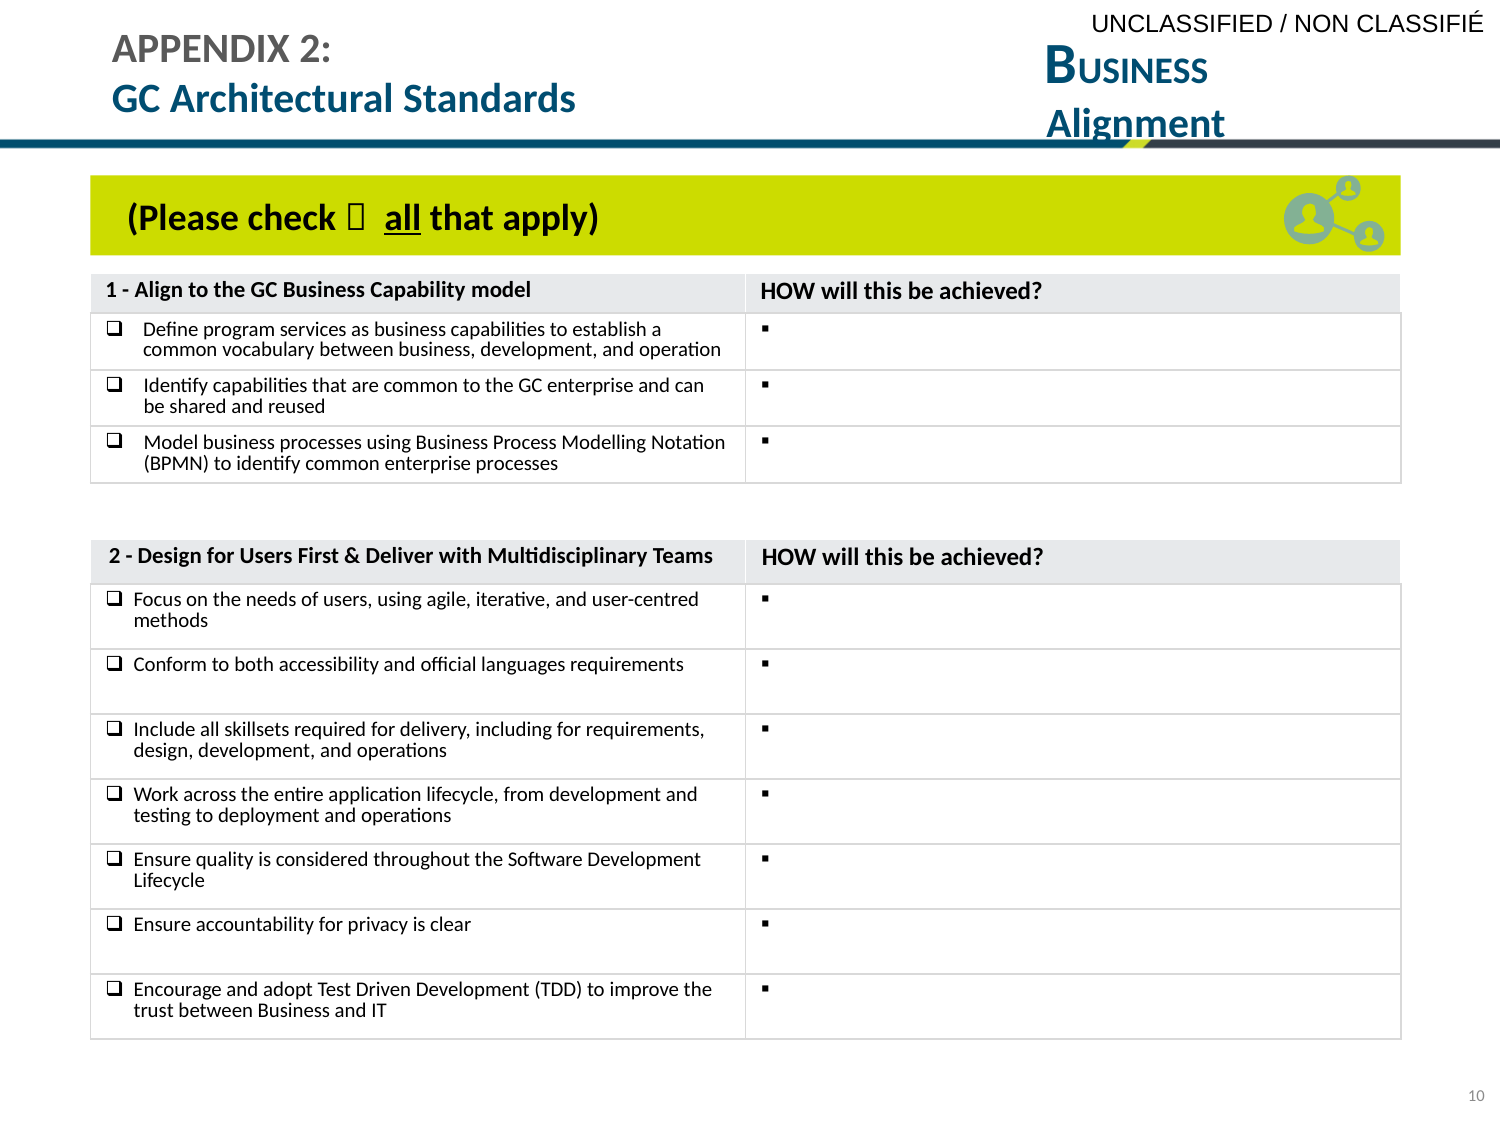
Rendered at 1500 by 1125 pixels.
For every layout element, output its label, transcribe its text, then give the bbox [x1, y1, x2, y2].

table_header HOW will this be achieved? [746, 540, 1400, 583]
text_box [88, 173, 1284, 257]
table_cell Ensure accountability for privacy is clear [91, 910, 745, 973]
table_cell [746, 715, 1400, 778]
table_cell [746, 371, 1400, 425]
table_cell Encourage and adopt Test Driven Development (TDD) to improve the trust between Business and IT [91, 975, 745, 1038]
table_header 2 - Design for Users First & Deliver with Multidisciplinary Teams [91, 540, 745, 583]
table_cell Ensure quality is considered throughout the Software Development Lifecycle [91, 845, 745, 908]
table_cell [746, 780, 1400, 843]
table_cell [746, 845, 1400, 908]
table_cell [746, 427, 1400, 482]
picture [1164, 17, 1170, 25]
text_box [1383, 173, 1403, 257]
text_box APPENDIX 2: GC Architectural Standards [97, 13, 592, 128]
picture [1393, 17, 1399, 25]
slide_number 10 [1436, 1065, 1500, 1125]
table_cell Identify capabilities that are common to the GC enterprise and can be shared and reused [91, 371, 745, 425]
text_box BUSINESS Alignment [1045, 25, 1401, 146]
table_cell [746, 314, 1400, 369]
table_header 1 - Align to the GC Business Capability model [91, 274, 745, 312]
table_cell Conform to both accessibility and official languages requirements [91, 650, 745, 713]
table_cell Work across the entire application lifecycle, from development and testing to deployment and operations [91, 780, 745, 843]
table_cell Model business processes using Business Process Modelling Notation (BPMN) to identify common enterprise processes [91, 427, 745, 482]
table_cell [746, 975, 1400, 1038]
picture [1259, 17, 1269, 25]
table_cell [746, 650, 1400, 713]
table_cell Include all skillsets required for delivery, including for requirements, design, development, and operations [91, 715, 745, 778]
table_cell Define program services as business capabilities to establish a common vocabulary between business, development, and operation [91, 314, 745, 369]
table_cell [746, 585, 1400, 648]
text_box (Please check  all that apply) [112, 185, 1278, 245]
table_cell Focus on the needs of users, using agile, iterative, and user-centred methods [91, 585, 745, 648]
picture [0, 0, 1500, 1125]
picture [1316, 17, 1328, 25]
table_header HOW will this be achieved? [746, 274, 1400, 312]
table_cell [746, 910, 1400, 973]
